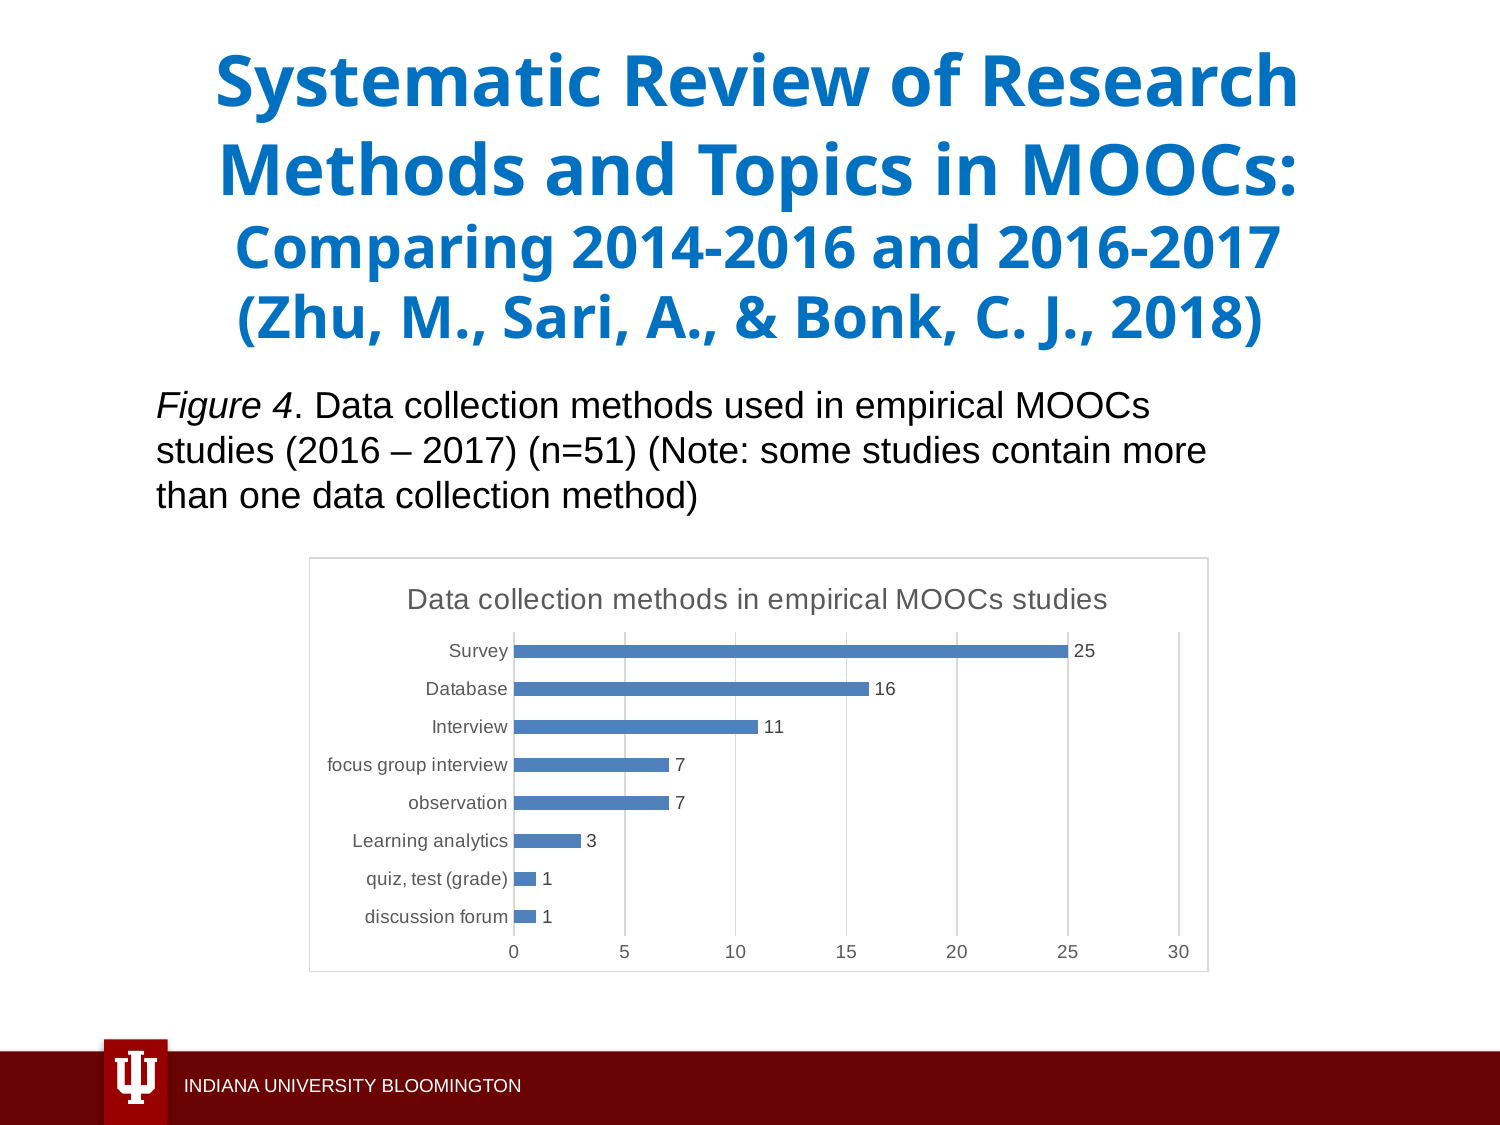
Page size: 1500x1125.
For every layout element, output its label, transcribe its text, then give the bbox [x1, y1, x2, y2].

title Systematic Review of Research Methods and Topics in MOOCs: Comparing 2014-2016 and 2016-2017 (Zhu, M., Sari, A., & Bonk, C. J., 2018) [85, 43, 1432, 342]
chart [308, 556, 1209, 973]
text_box Figure 4. Data collection methods used in empirical MOOCs studies (2016 – 2017) (n=51) (Note: some studies contain more than one data collection method) [141, 373, 1227, 524]
